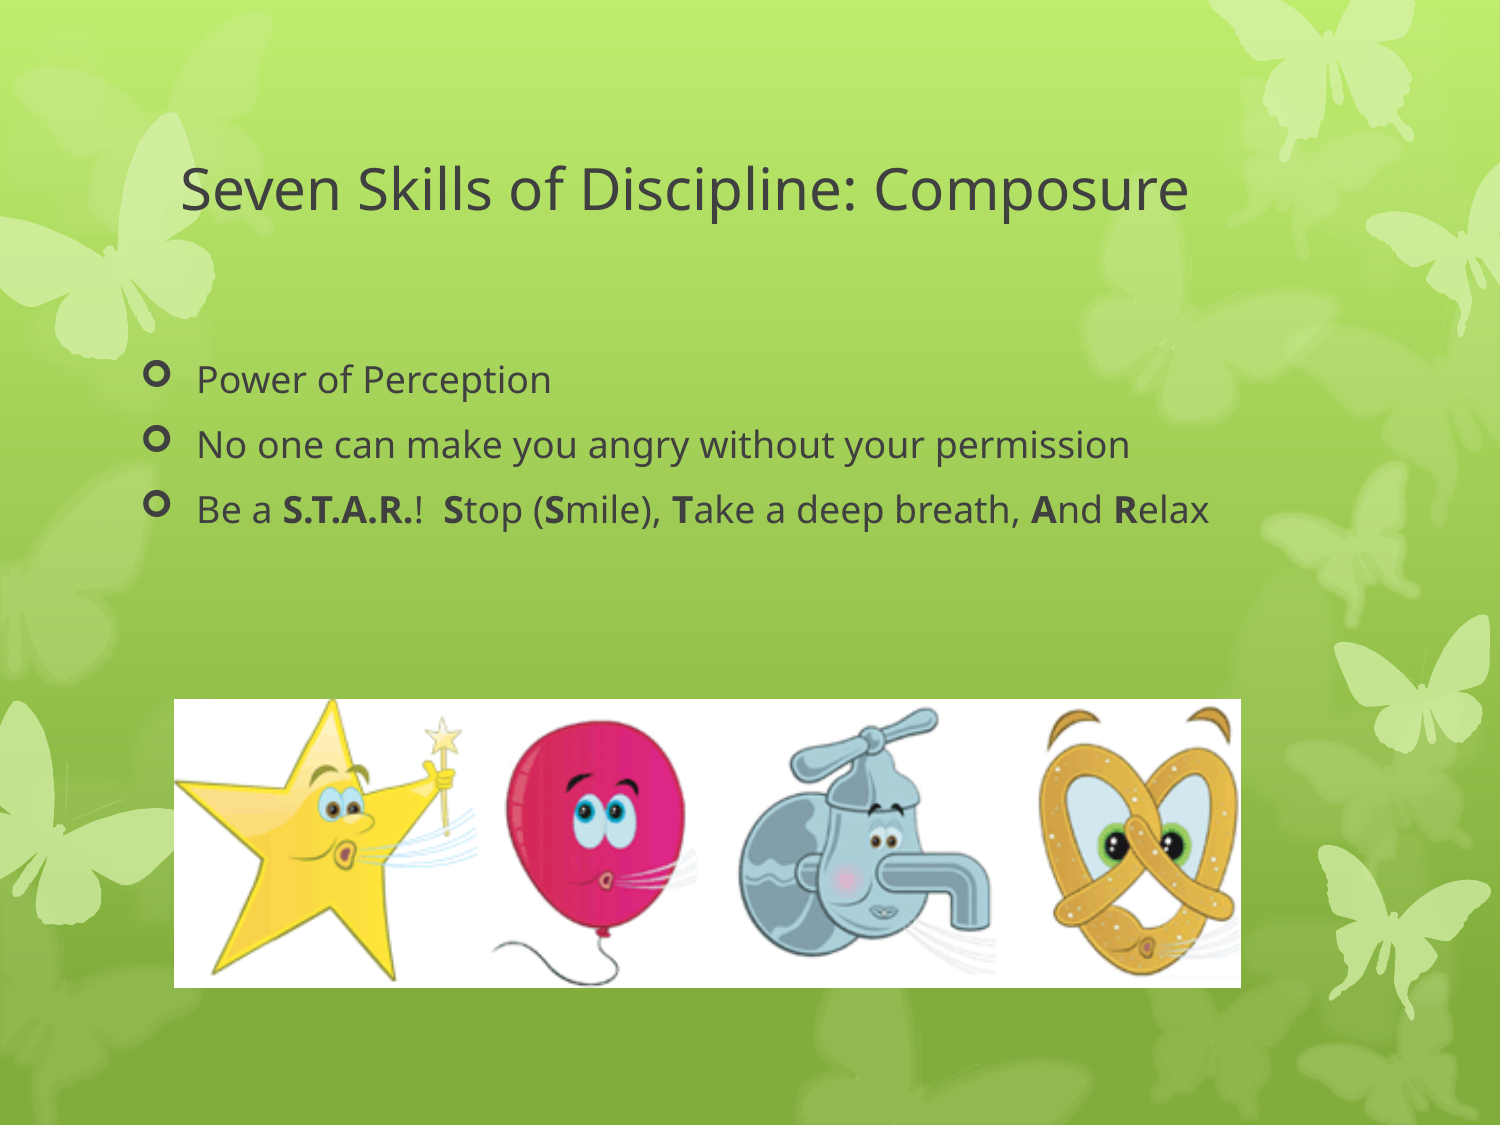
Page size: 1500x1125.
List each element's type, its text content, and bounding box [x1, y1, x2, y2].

title Seven Skills of Discipline: Composure [165, 110, 1335, 263]
list Power of Perception No one can make you angry without your permission Be a S.T.A.R.! Stop (Smile), Take a deep breath, And Relax [125, 287, 1335, 600]
picture [174, 699, 1242, 988]
